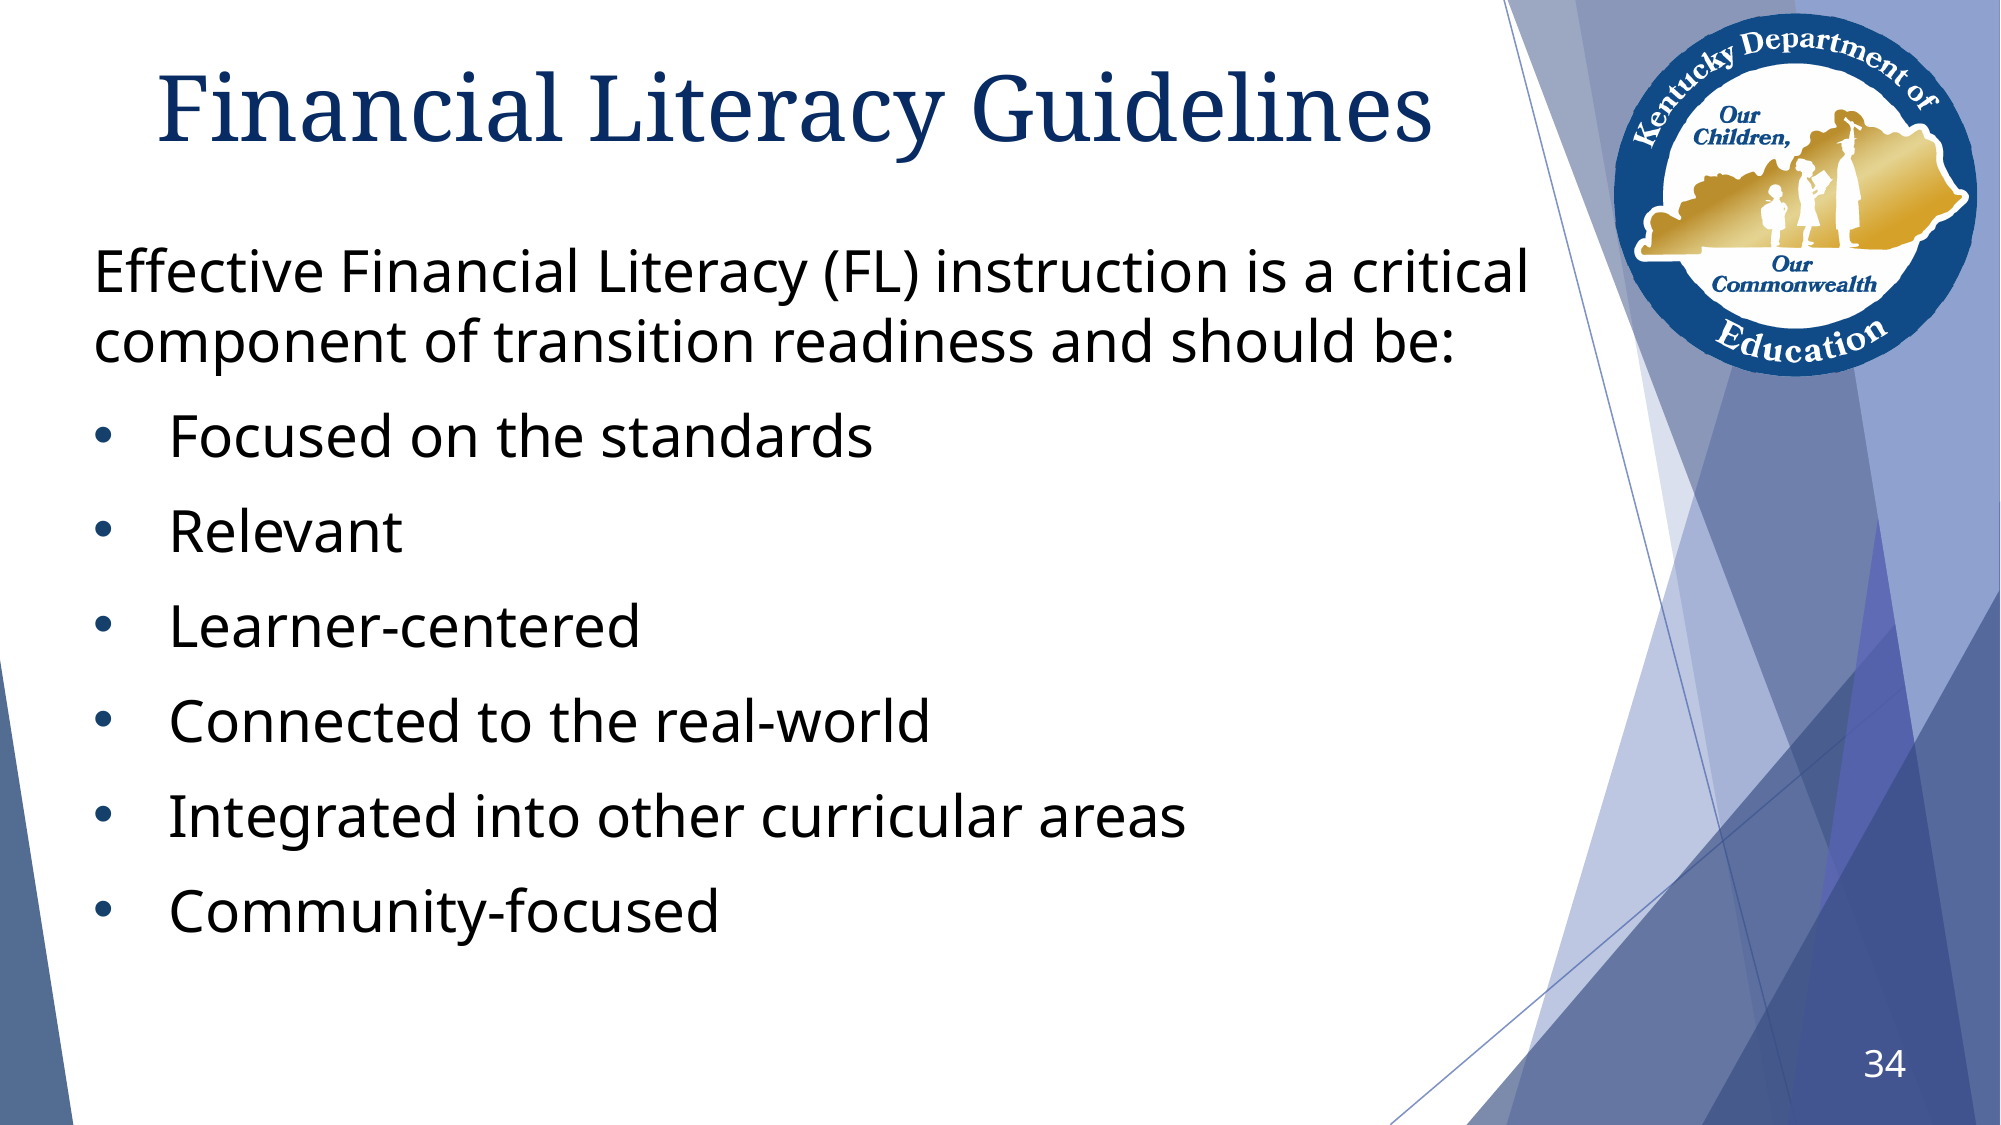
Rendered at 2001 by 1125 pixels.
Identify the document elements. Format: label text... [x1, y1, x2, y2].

list Effective Financial Literacy (FL) instruction is a critical component of transition readiness and should be: Focused on the standards Relevant Learner-centered Connected to the real-world Integrated into other curricular areas Community-focused [78, 226, 1556, 1095]
title Financial Literacy Guidelines [91, 42, 1502, 187]
slide_number 34 [1809, 1035, 1922, 1096]
picture [1598, 0, 1989, 390]
